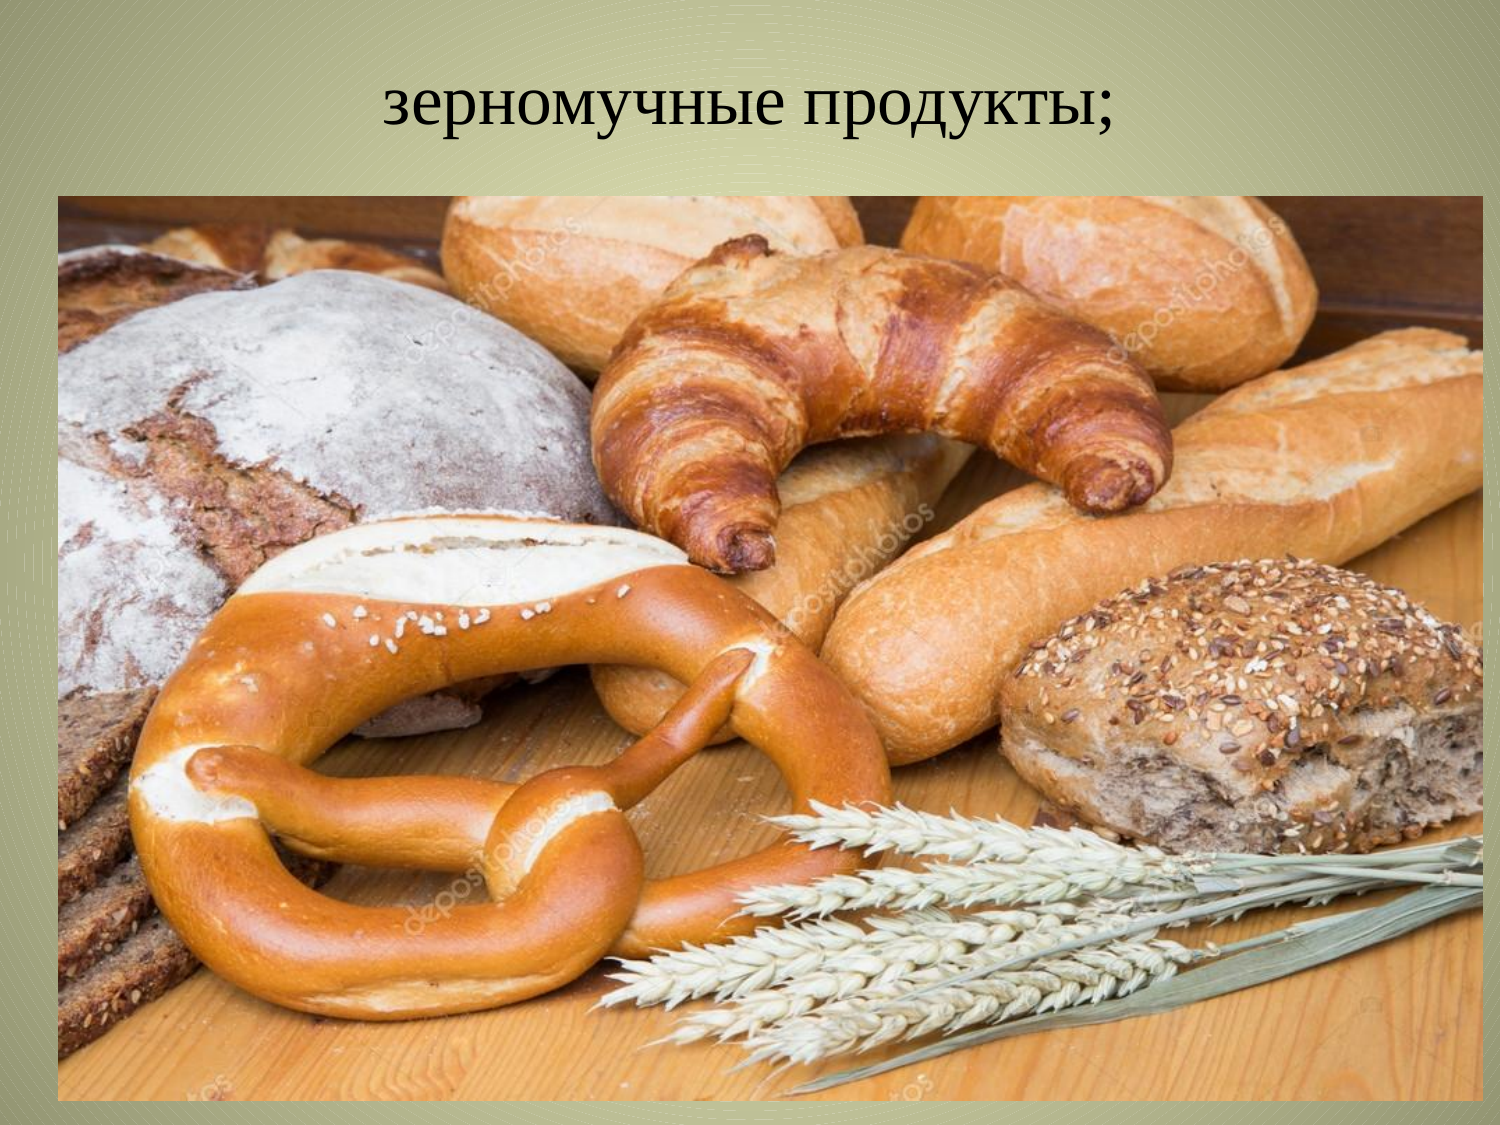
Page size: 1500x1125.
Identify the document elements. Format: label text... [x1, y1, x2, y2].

picture [57, 196, 1483, 1101]
title зерномучные продукты; [75, 45, 1425, 193]
